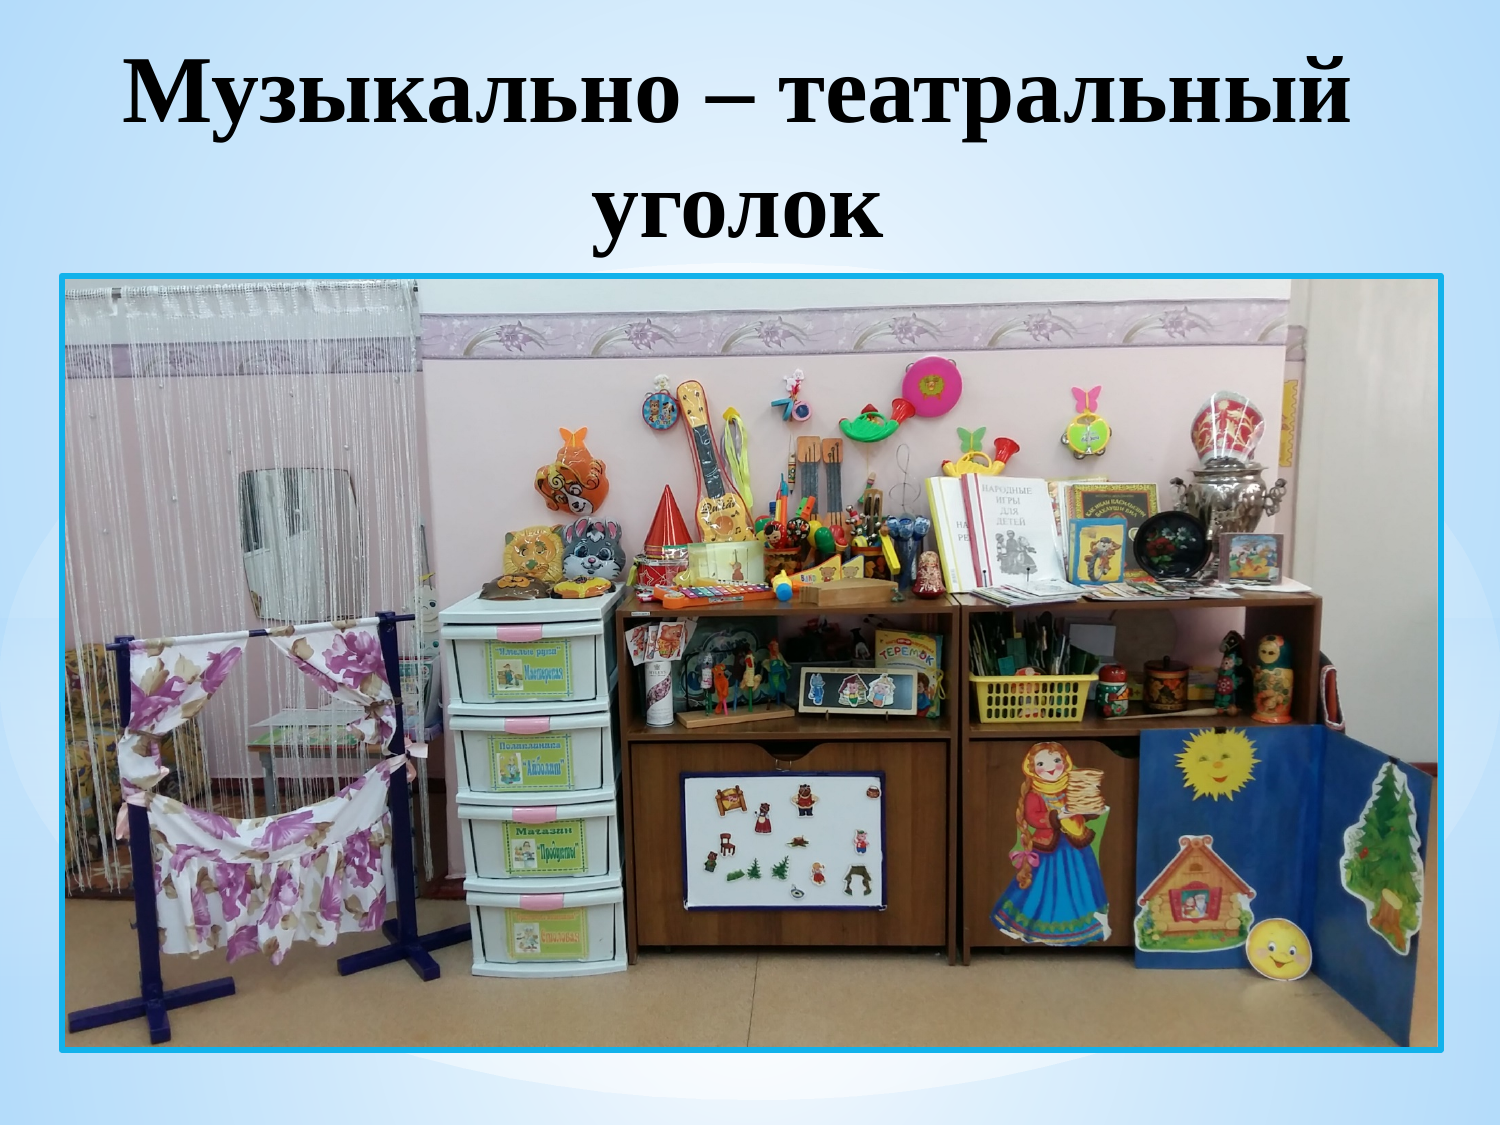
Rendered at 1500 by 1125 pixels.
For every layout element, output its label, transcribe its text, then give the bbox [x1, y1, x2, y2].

title Музыкально – театральный уголок [41, 19, 1436, 256]
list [64, 278, 1438, 1047]
